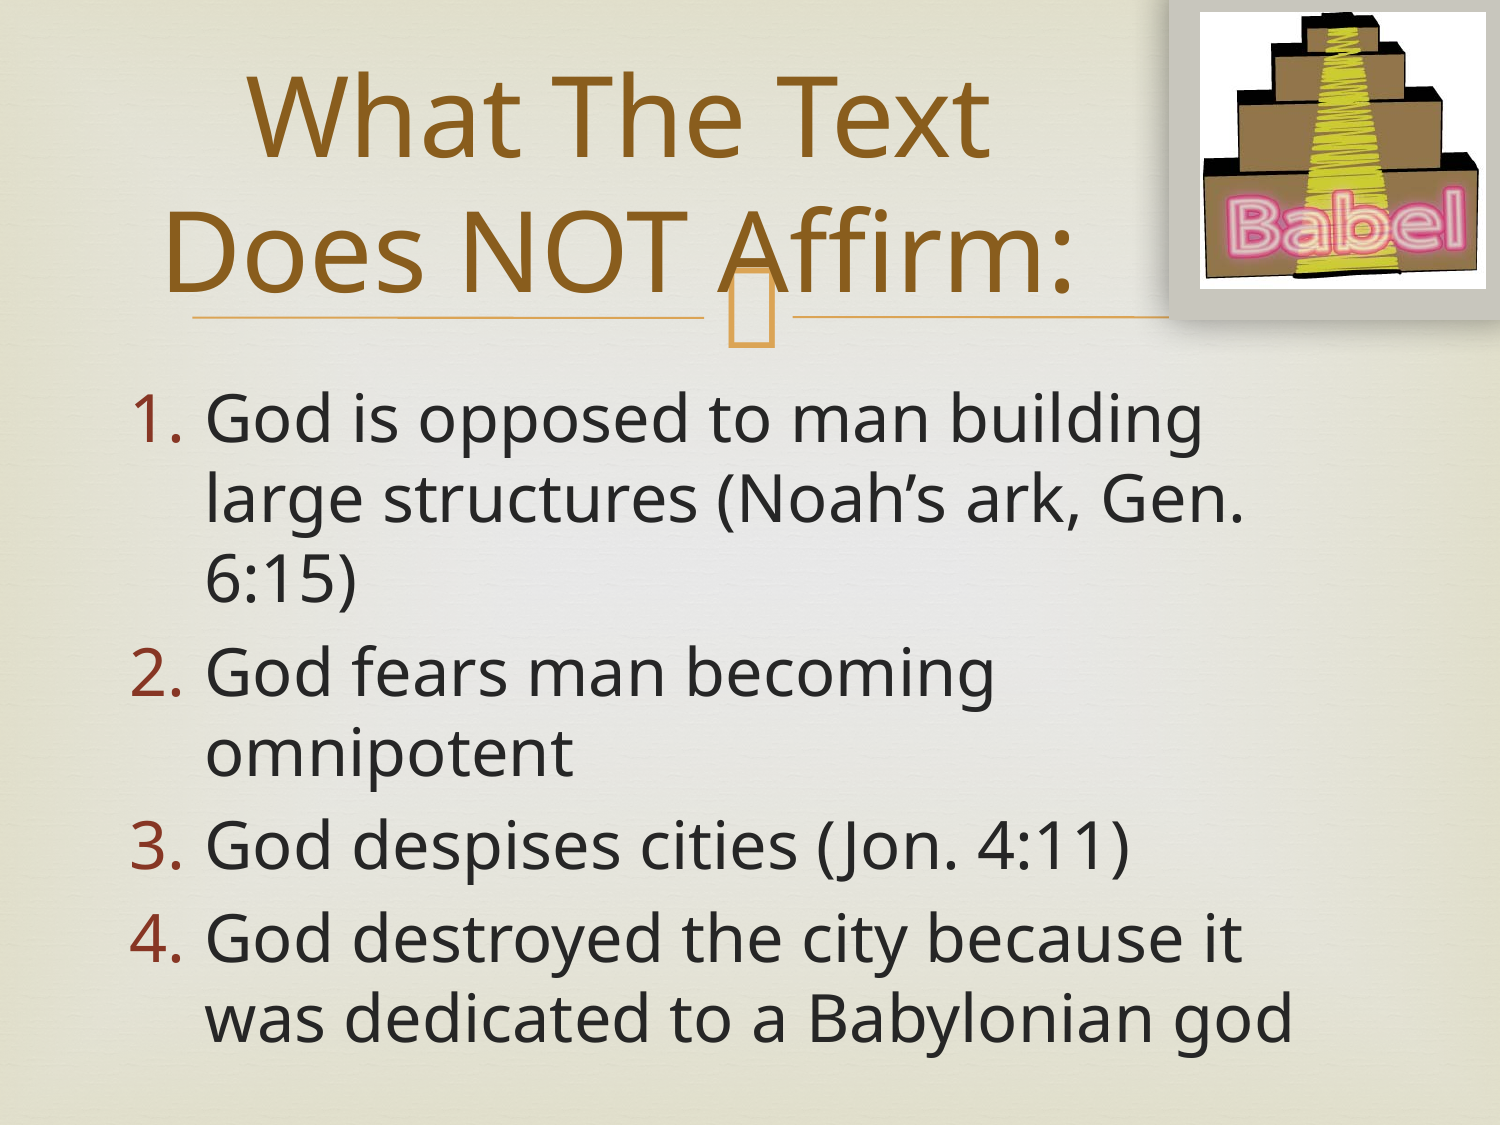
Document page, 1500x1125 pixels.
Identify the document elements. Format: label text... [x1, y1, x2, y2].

title What The Text Does NOT Affirm: [112, 93, 1125, 267]
picture [1199, 11, 1487, 290]
list God is opposed to man building large structures (Noah’s ark, Gen. 6:15) God fears man becoming omnipotent God despises cities (Jon. 4:11) God destroyed the city because it was dedicated to a Babylonian god [114, 368, 1386, 1005]
